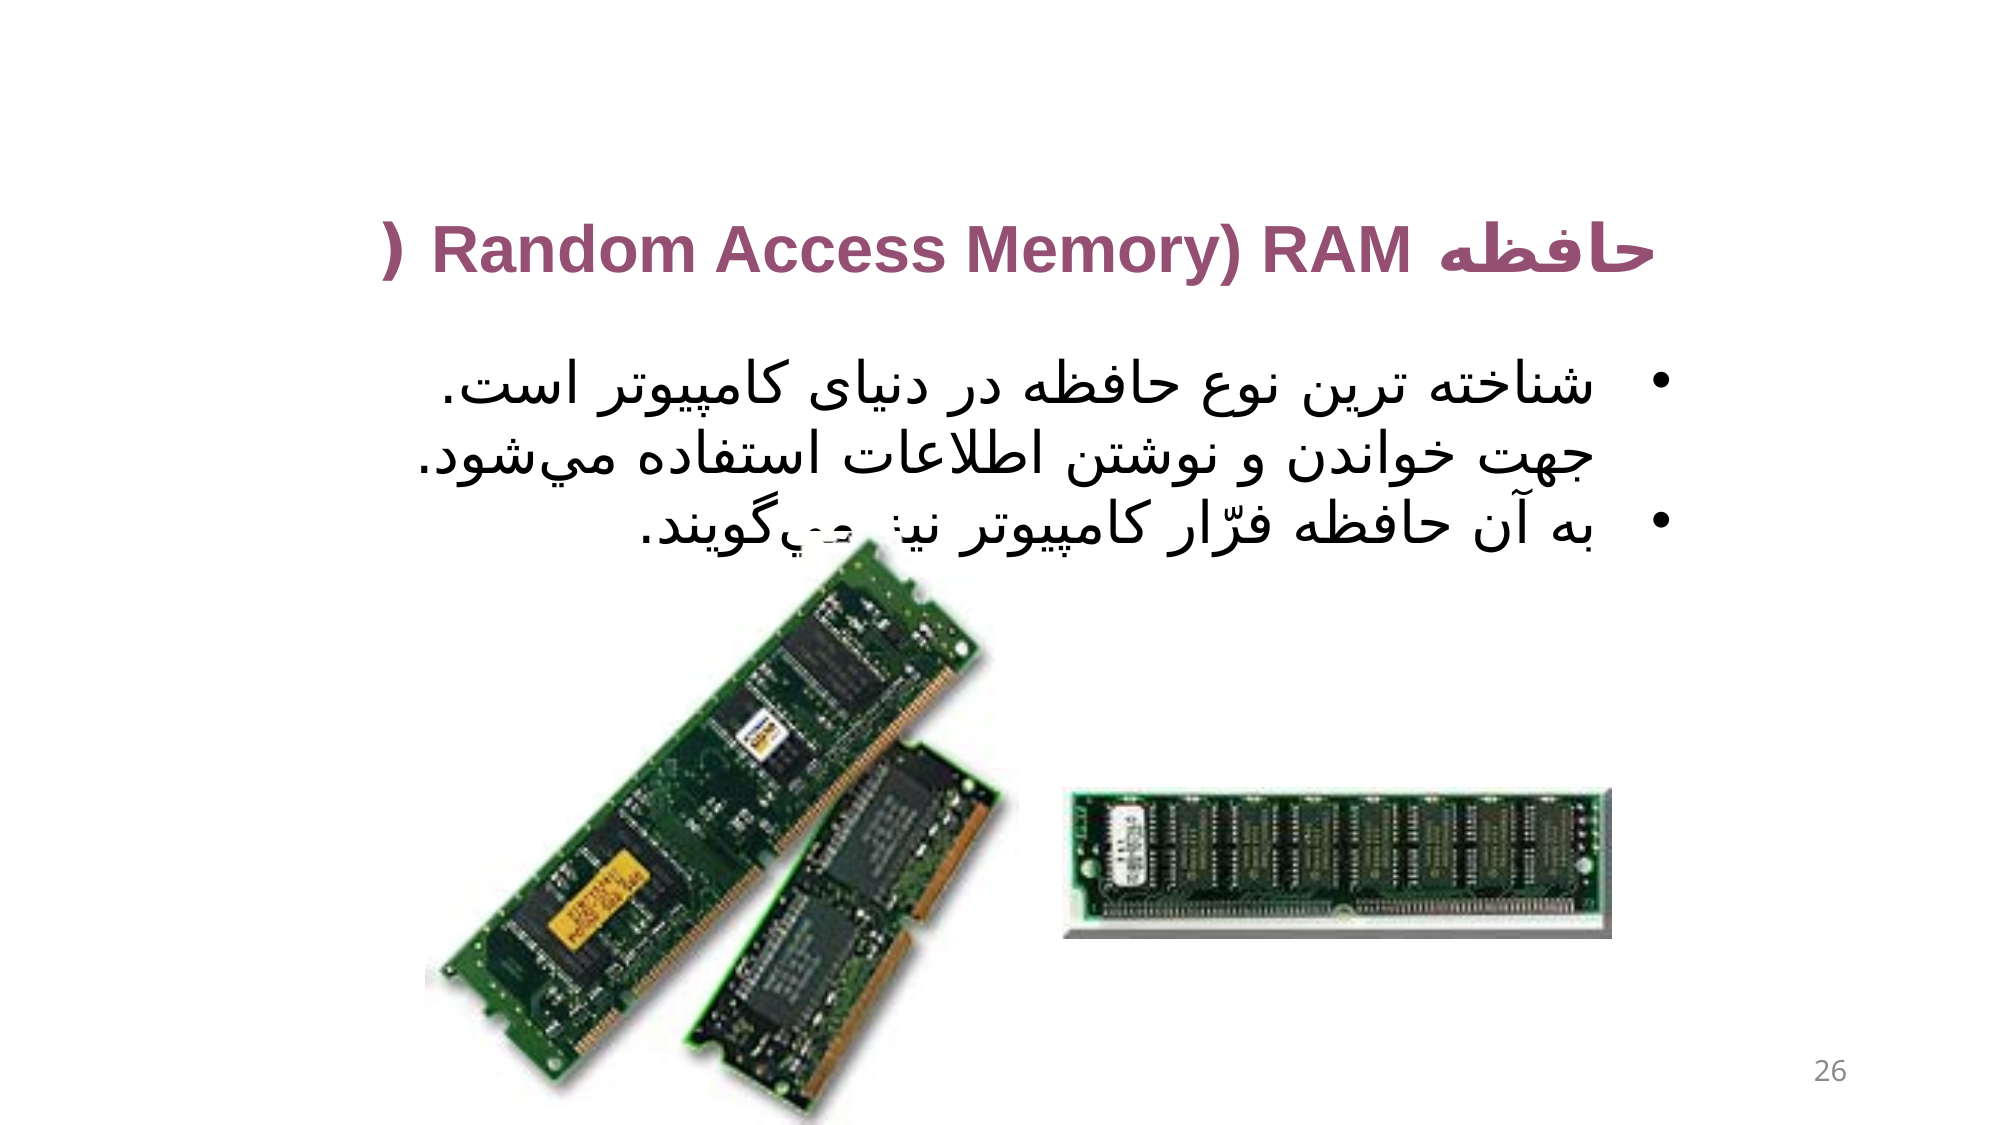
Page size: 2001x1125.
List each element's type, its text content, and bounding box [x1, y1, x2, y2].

text_box شناخته ترين نوع حافظه در دنيای کامپيوتر است. جهت خواندن و نوشتن اطلاعات استفاده مي‌شود. به آن حافظه فرّار كامپيوتر نيز مي‌گويند. [350, 337, 1687, 563]
slide_number 26 [1412, 1042, 1863, 1103]
picture [424, 531, 1019, 1125]
picture [1062, 787, 1612, 939]
text_box حافظه Random Access Memory) RAM ( [362, 198, 1675, 294]
